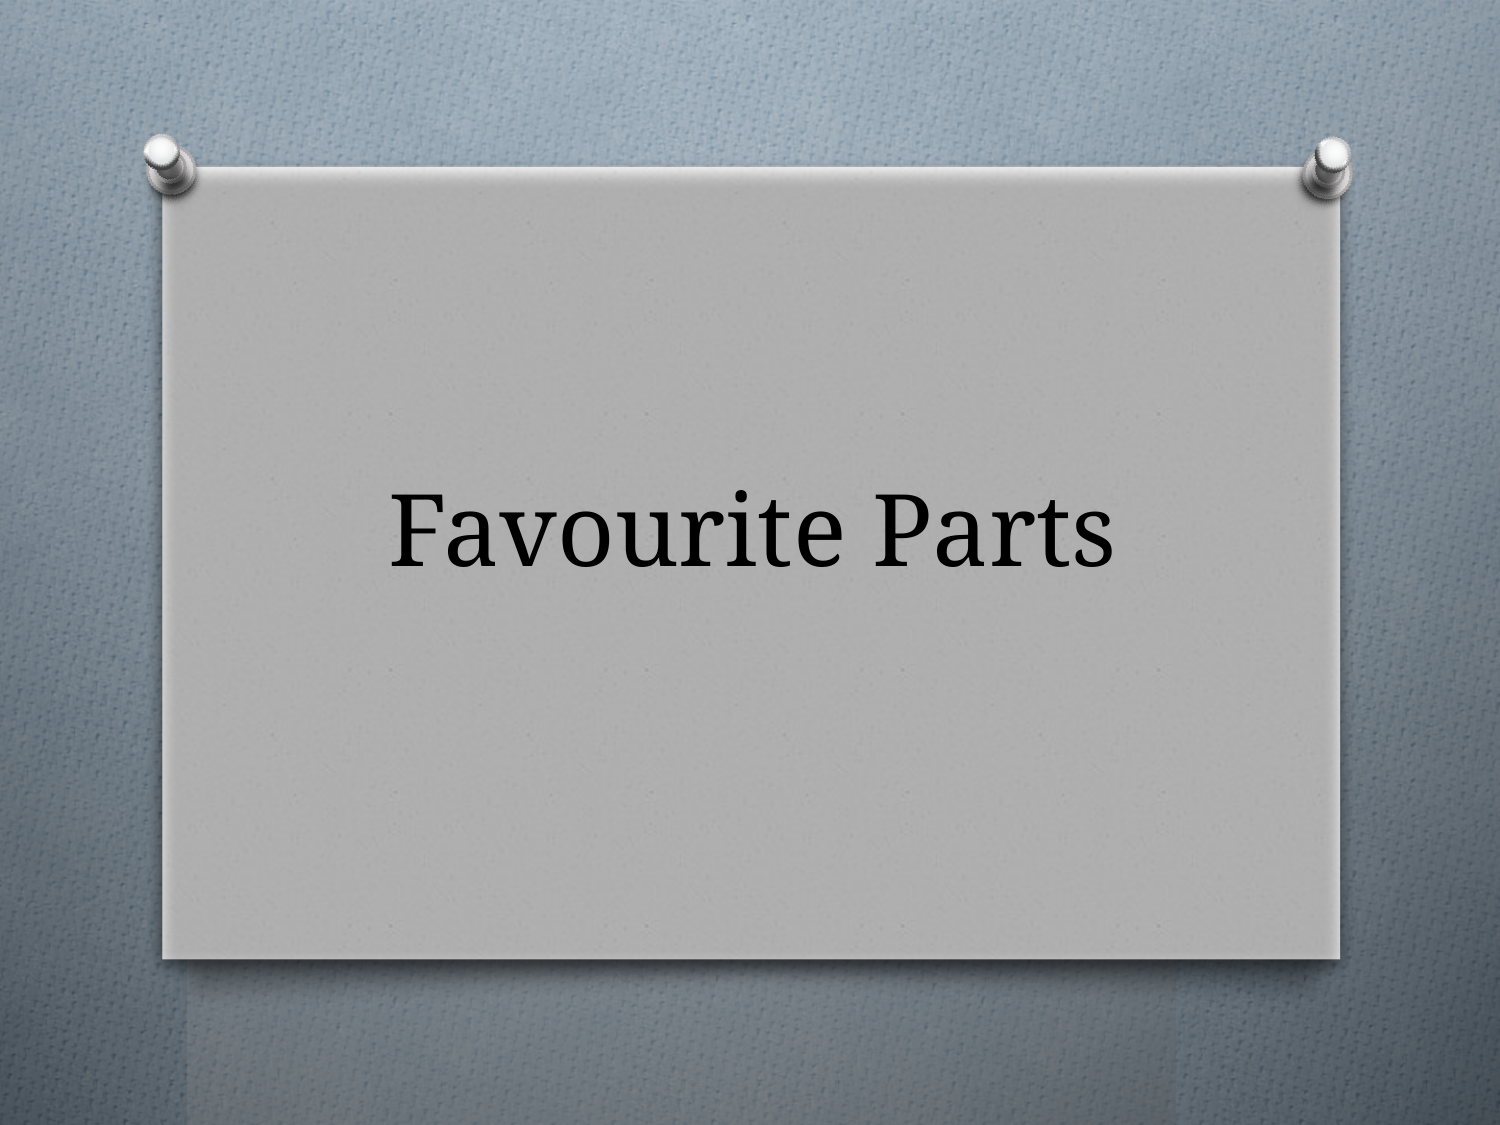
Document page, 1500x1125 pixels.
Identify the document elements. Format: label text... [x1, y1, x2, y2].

title Favourite Parts [283, 294, 1223, 595]
picture [112, 100, 235, 224]
picture [1274, 109, 1396, 230]
